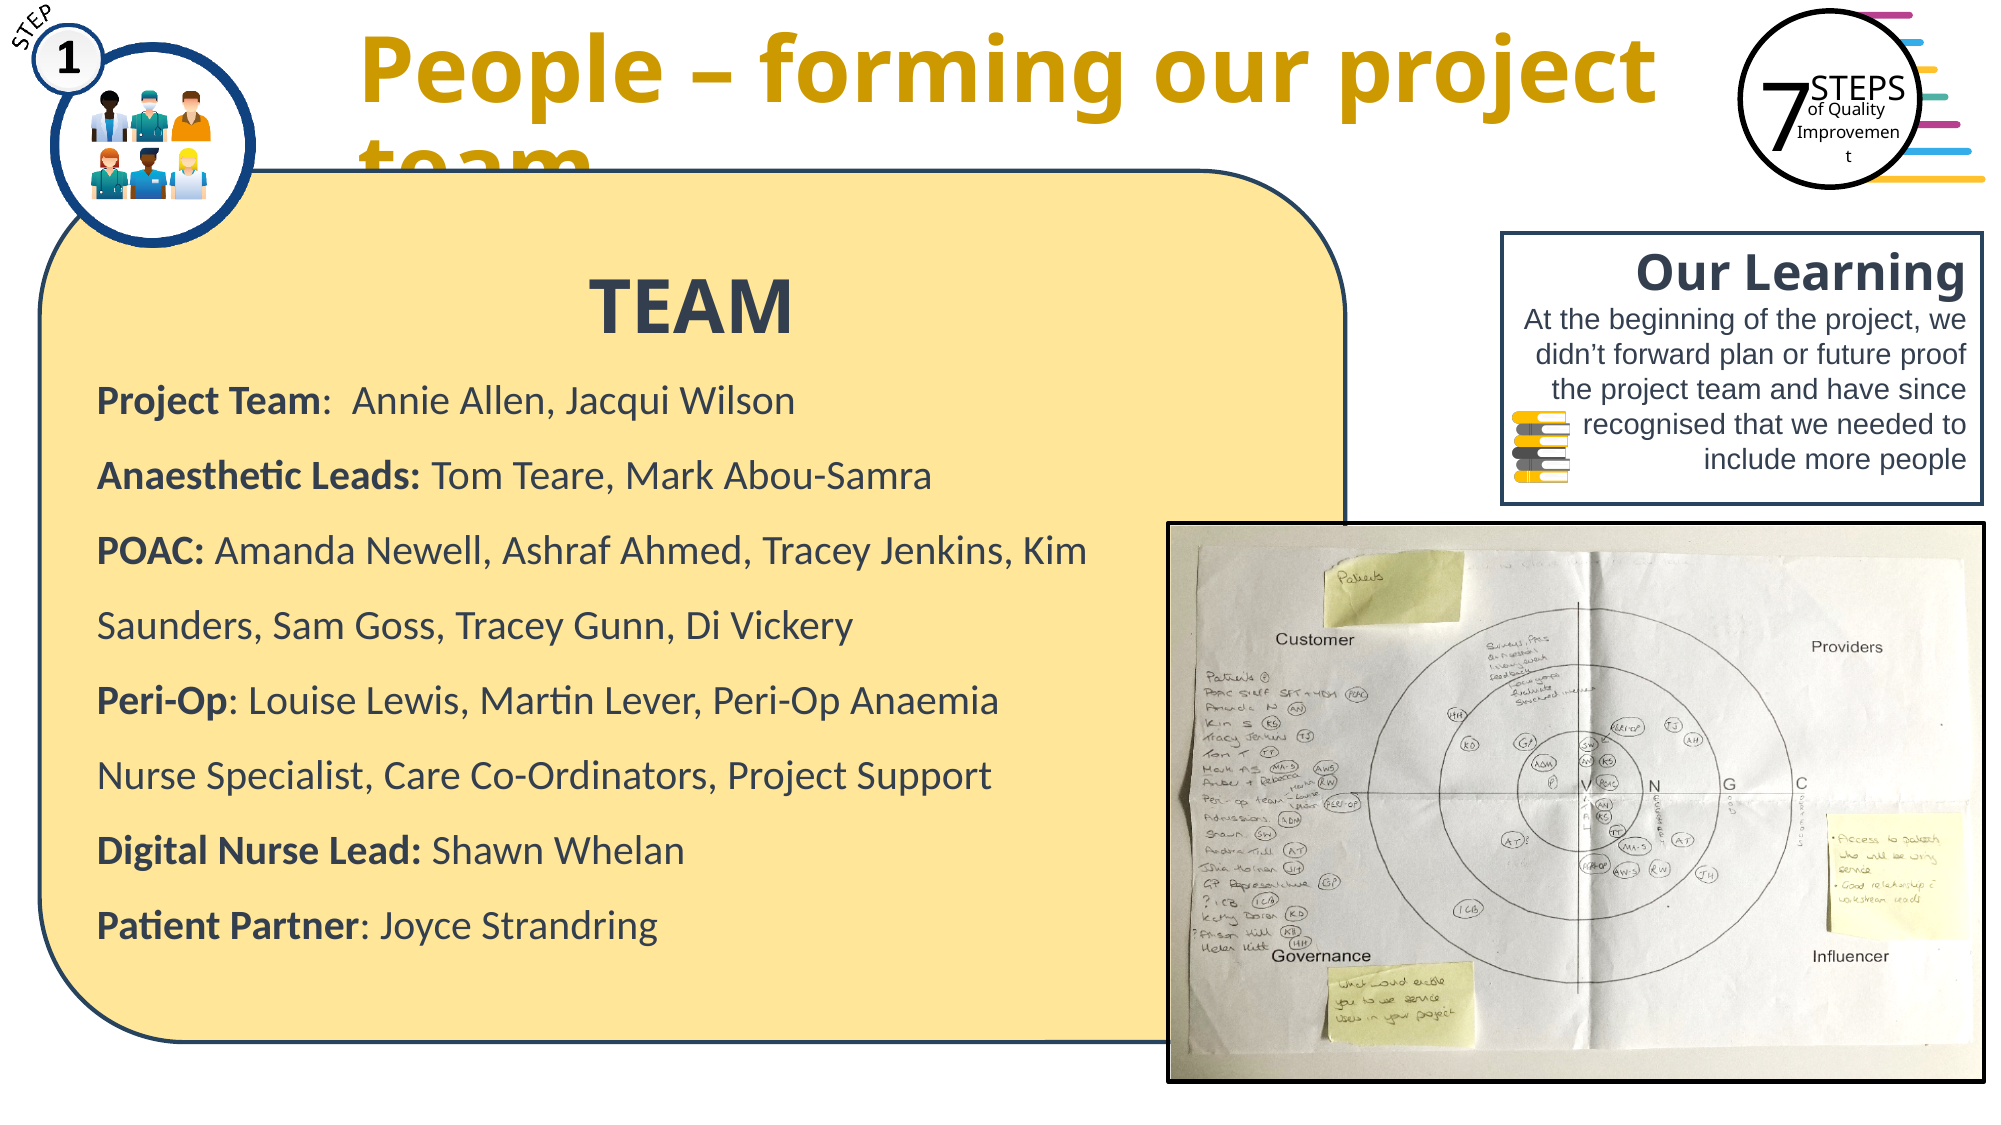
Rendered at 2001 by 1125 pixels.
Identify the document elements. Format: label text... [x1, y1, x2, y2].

text_box Our Learning At the beginning of the project, we didn’t forward plan or future proof the project team and have since recognised that we needed to include more people [1501, 232, 1983, 505]
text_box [1737, 8, 1983, 190]
text_box People – forming our project team [341, 15, 1737, 96]
picture [1172, 390, 1982, 1125]
picture [0, 0, 280, 260]
text_box TEAM Project Team: Annie Allen, Jacqui Wilson Anaesthetic Leads: Tom Teare, Mark Abou-Samra POAC: Amanda Newell, Ashraf Ahmed, Tracey Jenkins, Kim Saunders, Sam Goss, Tracey Gunn, Di Vickery Peri-Op: Louise Lewis, Martin Lever, Peri-Op Anaemia Nurse Specialist, Care Co-Ordinators, Project Support Digital Nurse Lead: Shawn Whelan Patient Partner: Joyce Strandring [38, 169, 1347, 1044]
